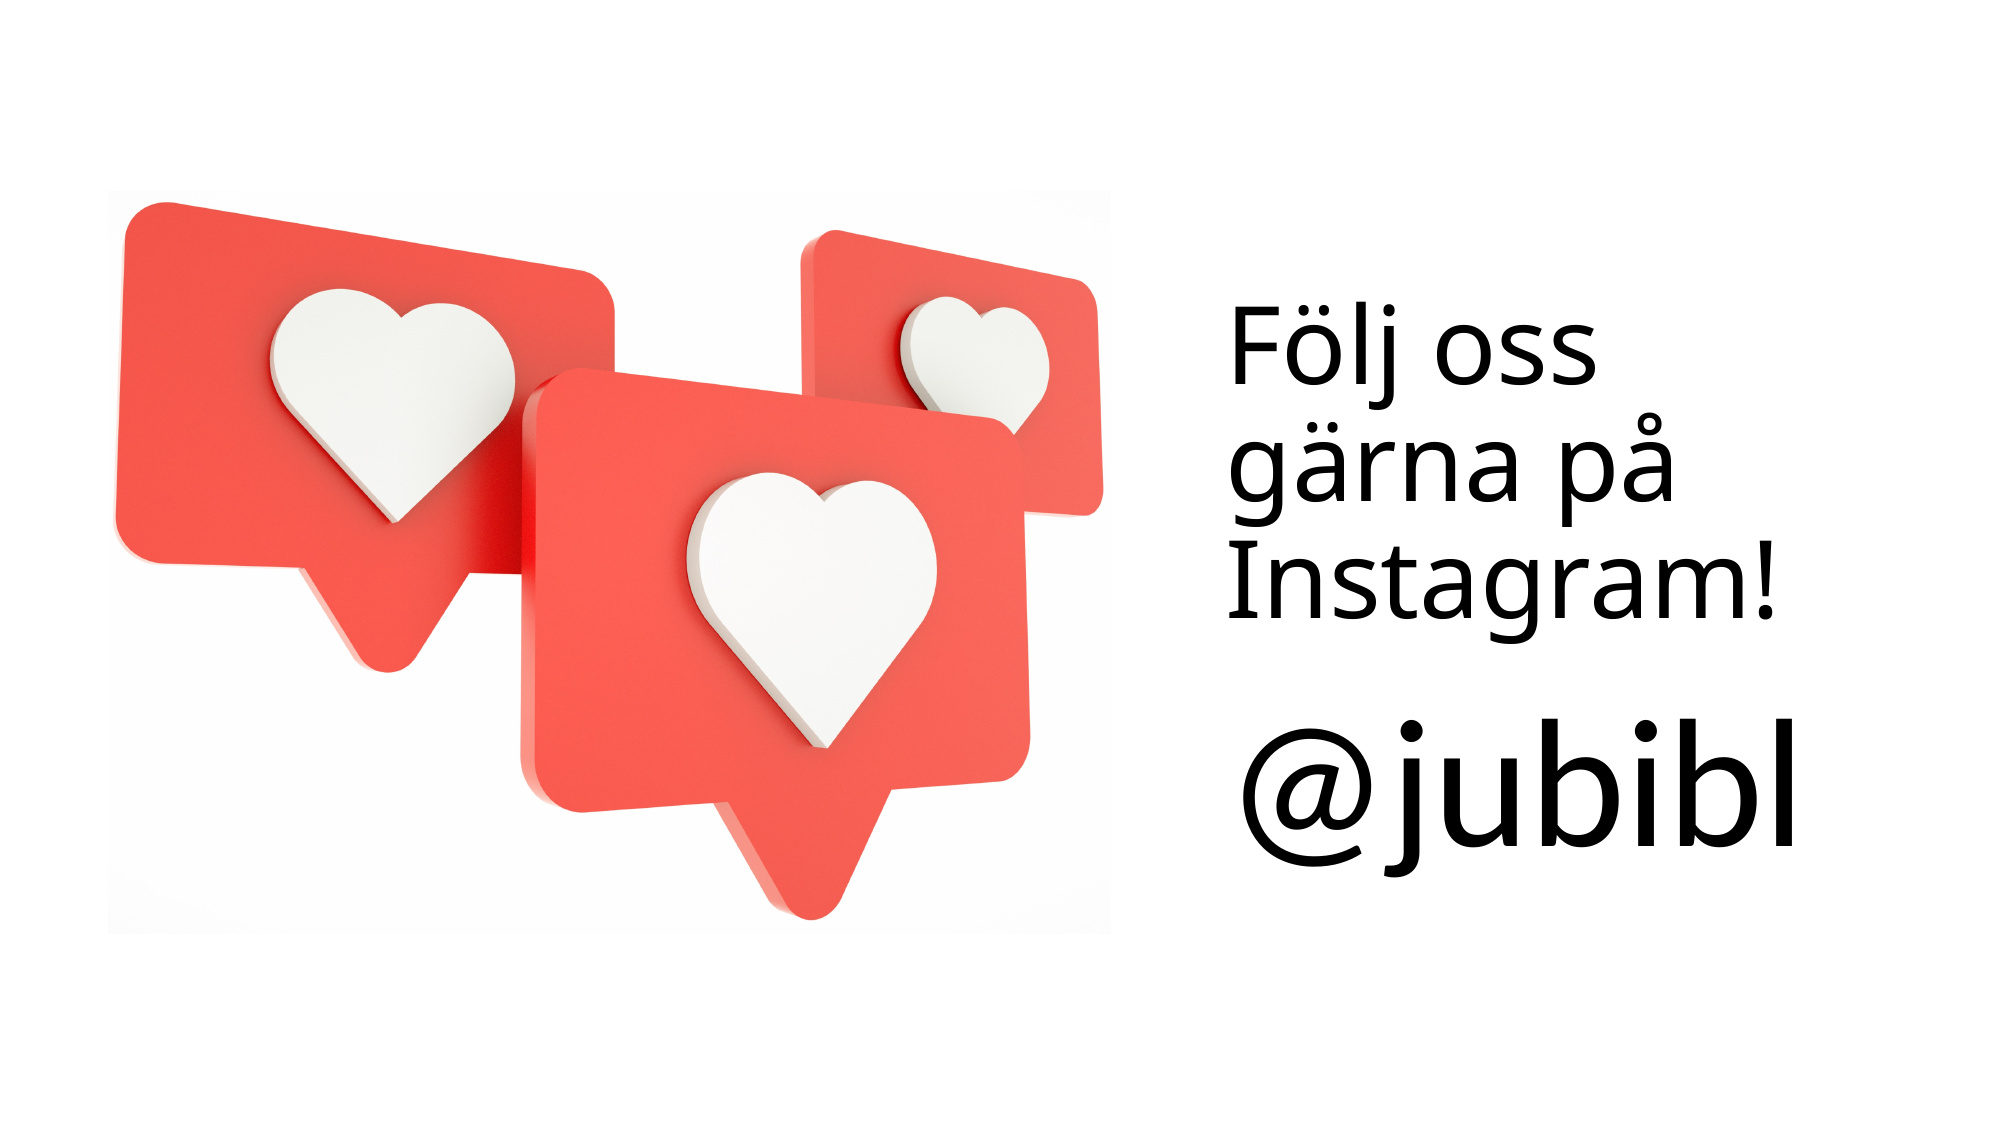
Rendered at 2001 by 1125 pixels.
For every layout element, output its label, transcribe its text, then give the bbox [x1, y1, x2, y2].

picture [108, 191, 1111, 934]
list @jubibl [1210, 680, 1863, 925]
title Följ oss gärna på Instagram! [1210, 43, 1863, 650]
